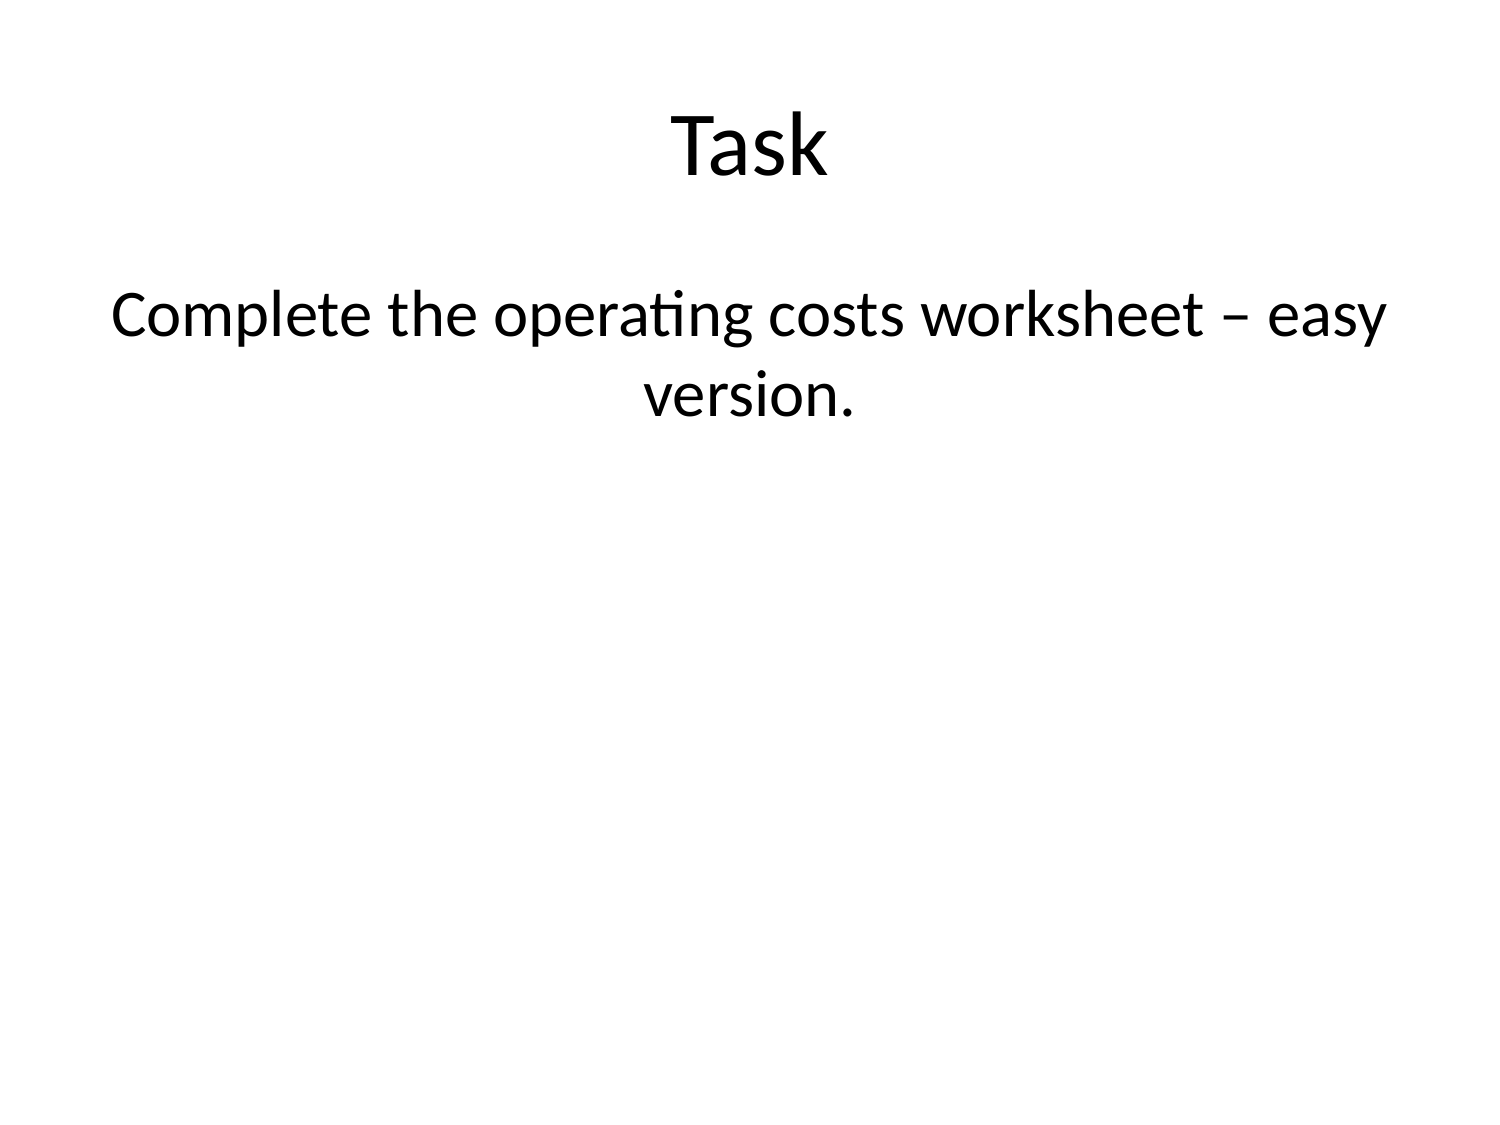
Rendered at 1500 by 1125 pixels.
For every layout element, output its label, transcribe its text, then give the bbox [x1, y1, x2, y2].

title Task [75, 45, 1425, 233]
list Complete the operating costs worksheet – easy version. [75, 262, 1425, 1005]
